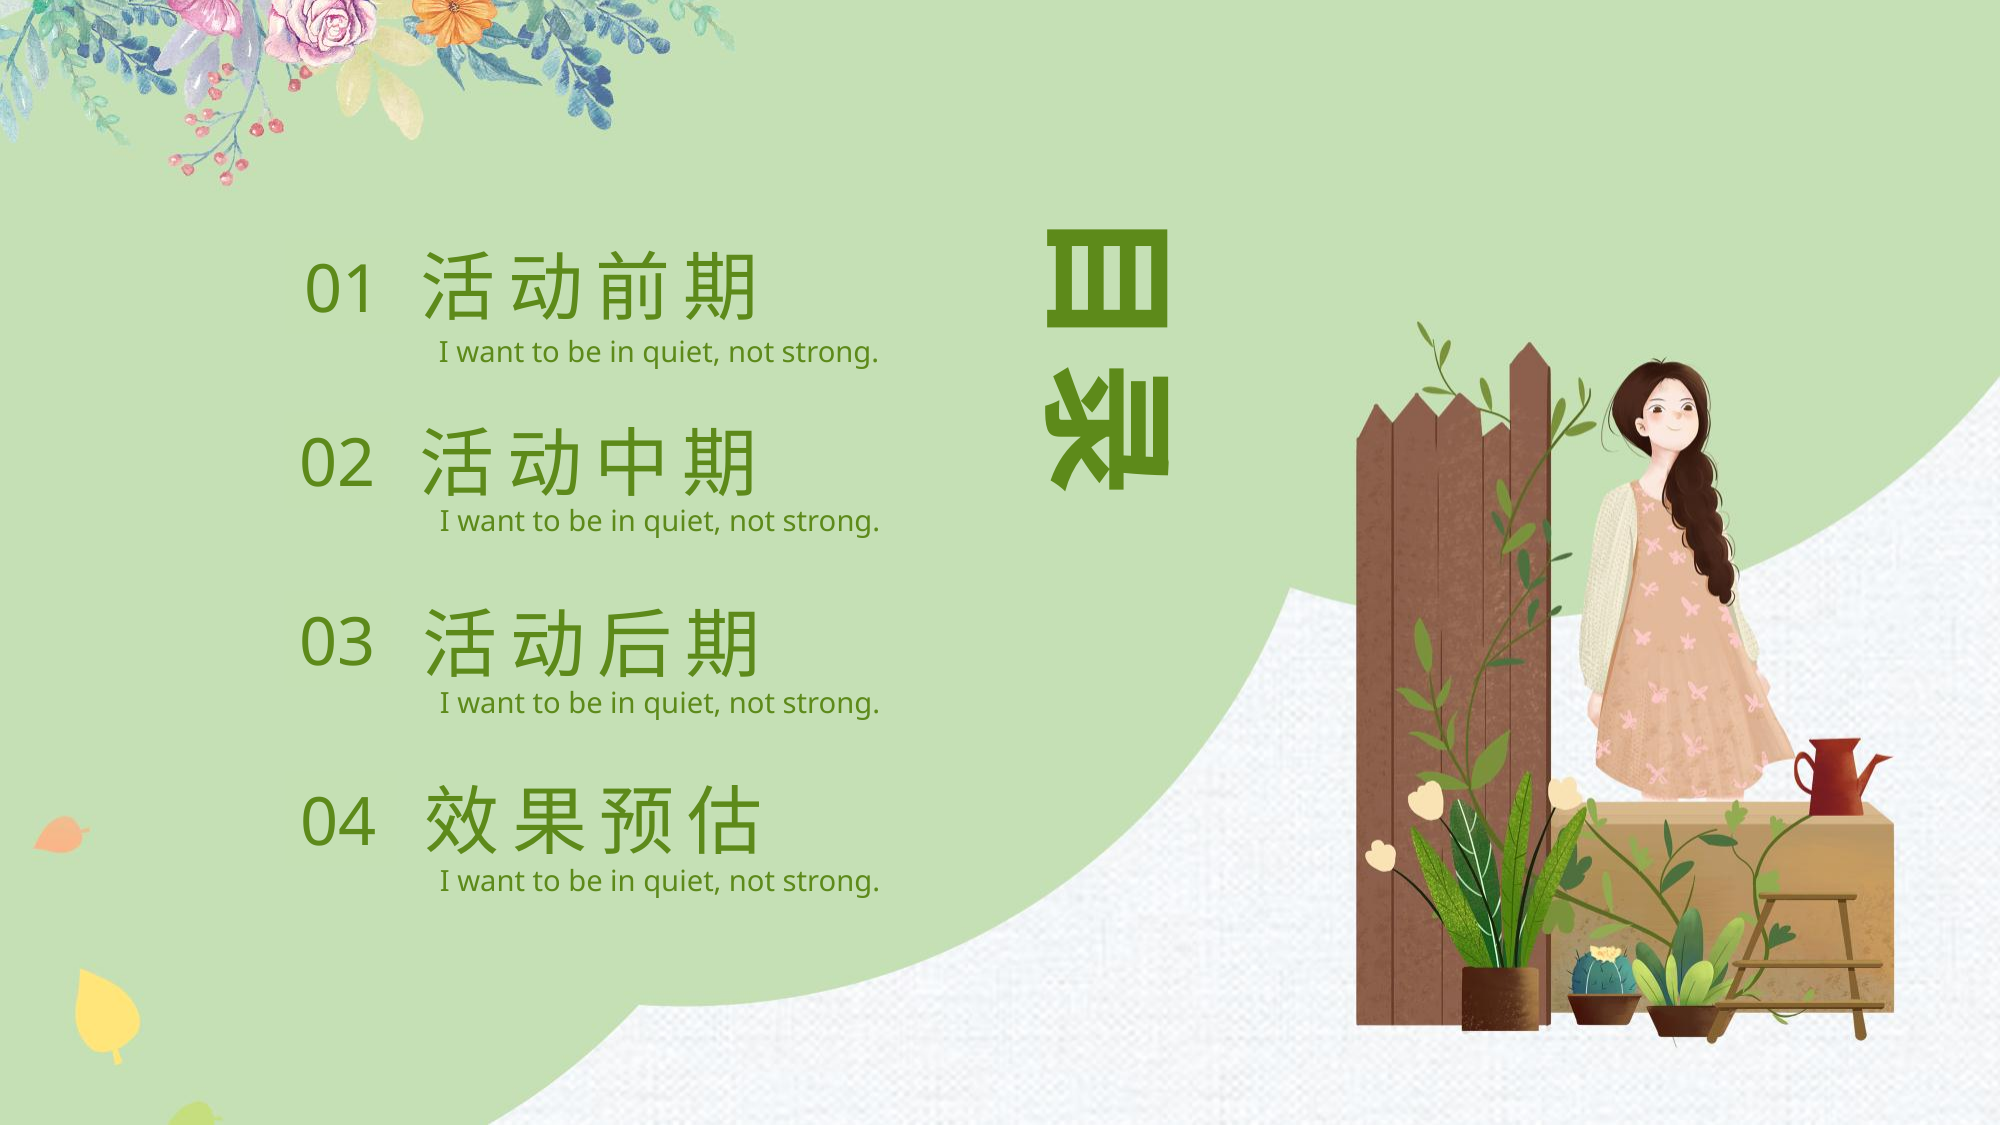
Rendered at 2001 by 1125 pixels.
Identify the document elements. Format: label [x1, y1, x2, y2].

picture [0, 0, 2000, 1125]
text_box [405, 232, 903, 377]
text_box [408, 589, 904, 728]
text_box [405, 407, 904, 545]
text_box [409, 766, 904, 906]
